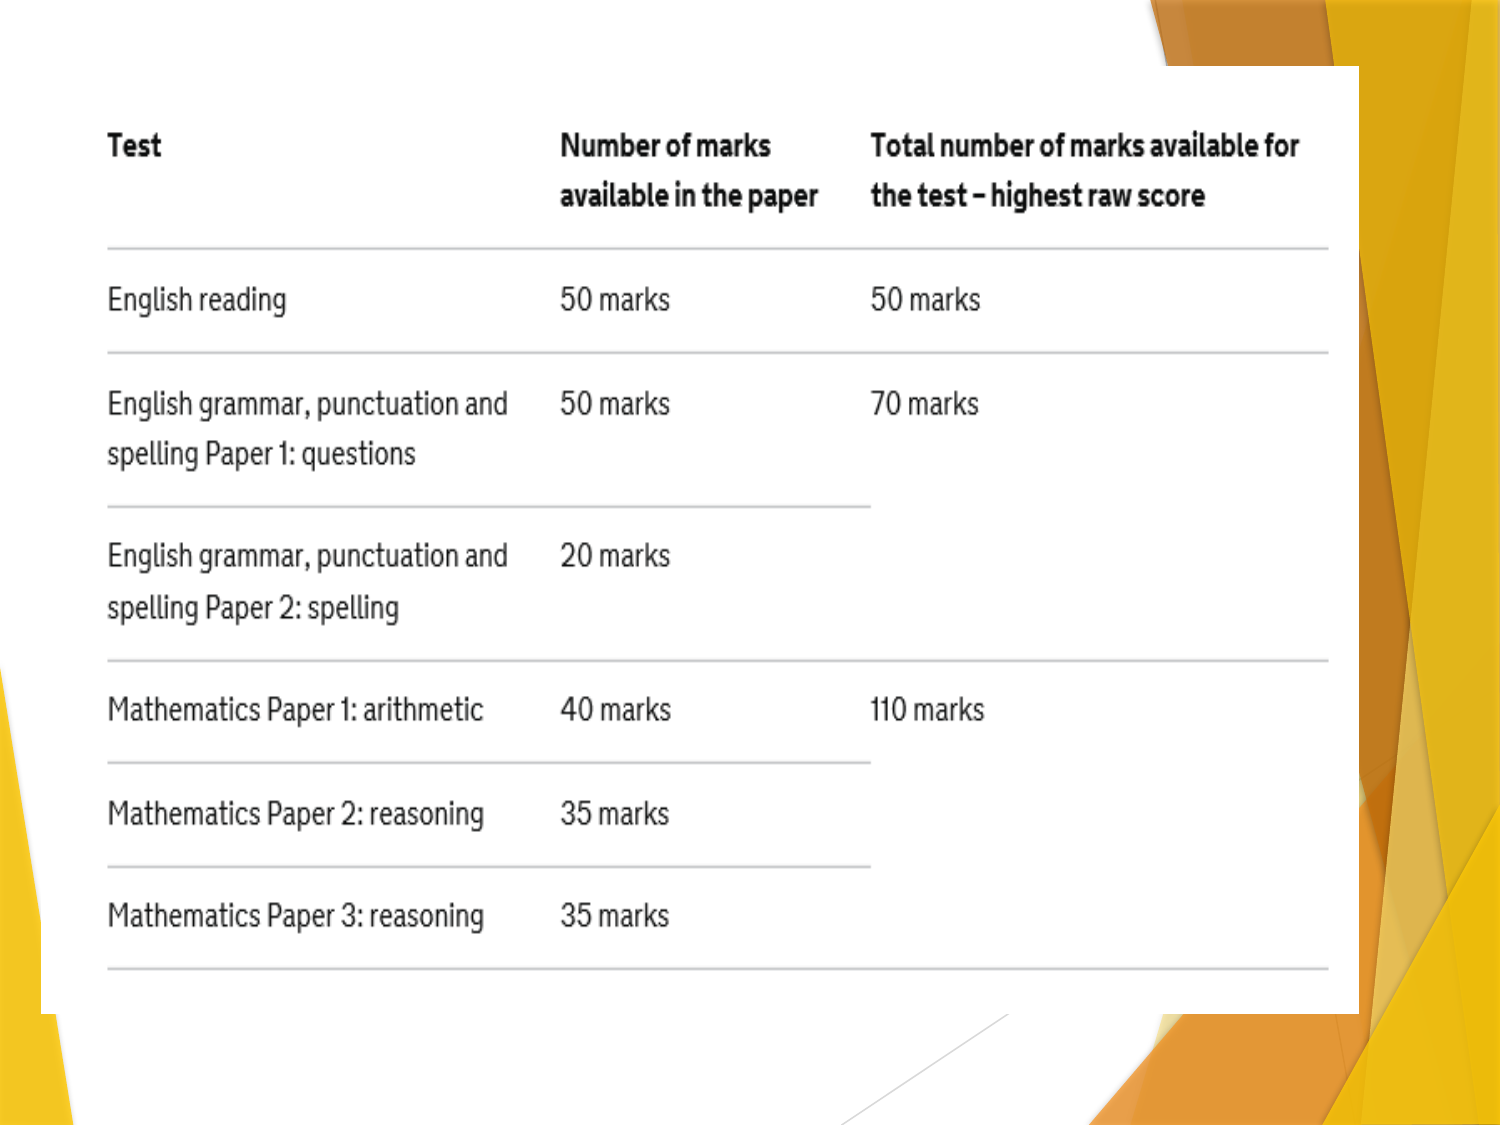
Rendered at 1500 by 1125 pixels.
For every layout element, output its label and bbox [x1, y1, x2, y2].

picture [40, 65, 1359, 1015]
